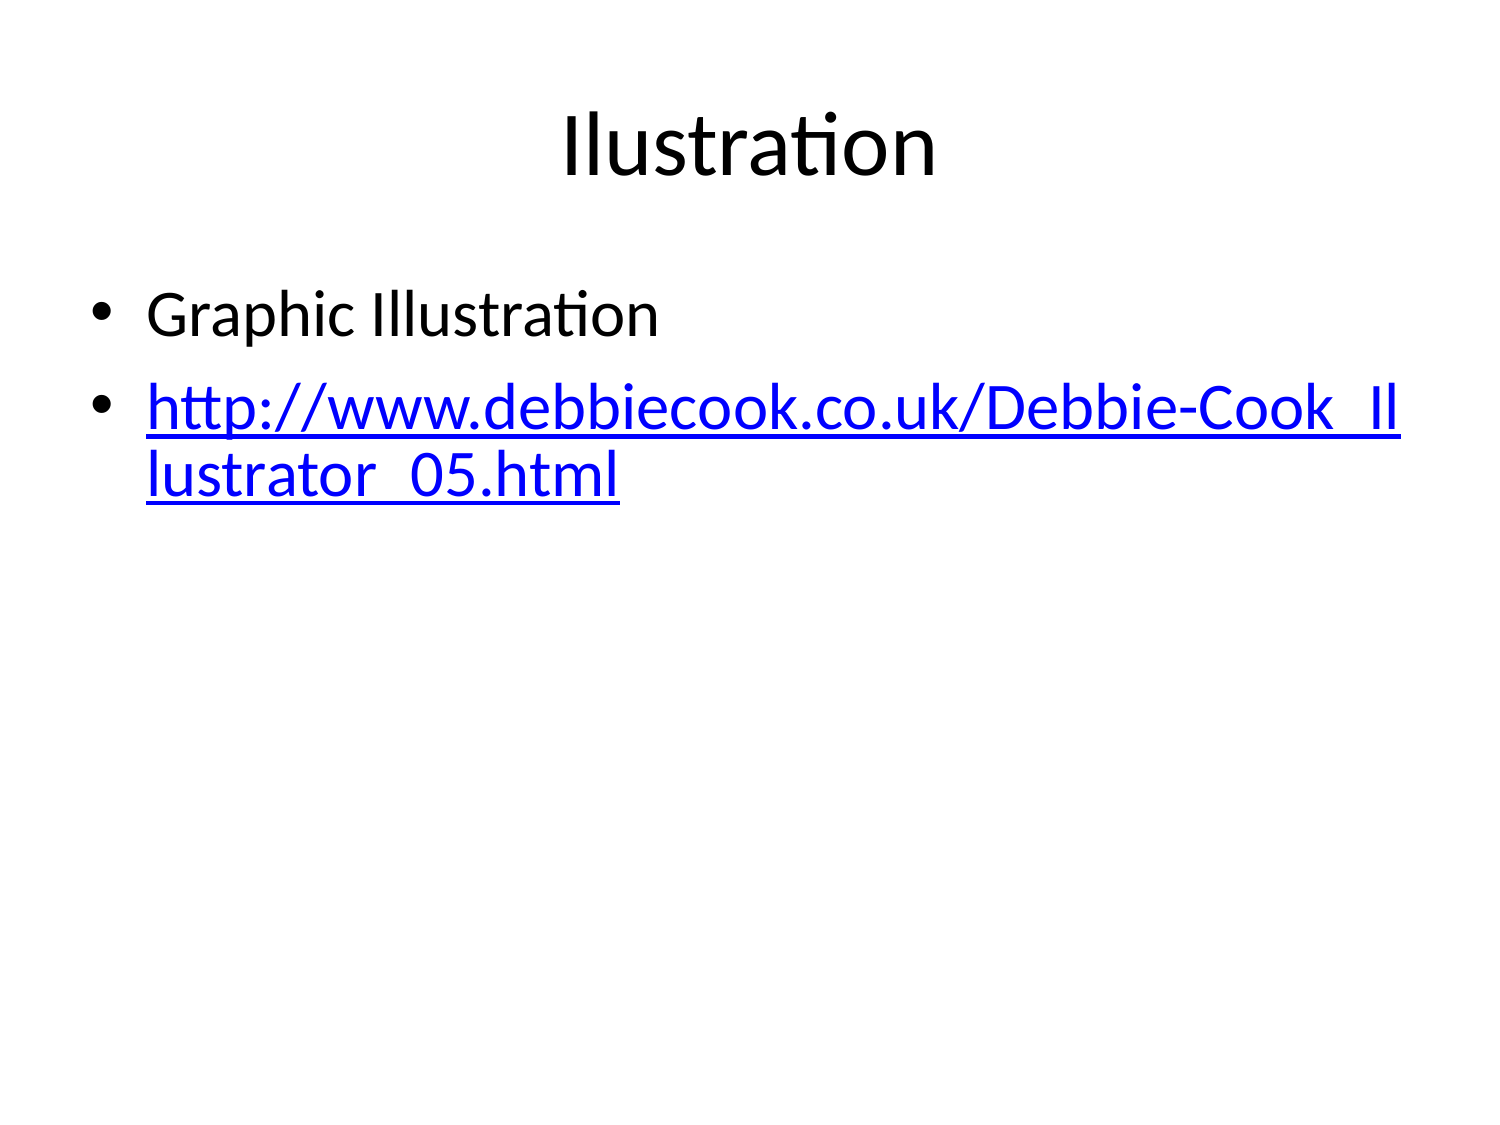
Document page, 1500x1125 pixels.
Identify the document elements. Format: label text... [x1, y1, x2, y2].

title Ilustration [75, 45, 1425, 233]
list Graphic Illustration http://www.debbiecook.co.uk/Debbie-Cook_Illustrator_05.html [75, 262, 1425, 1005]
